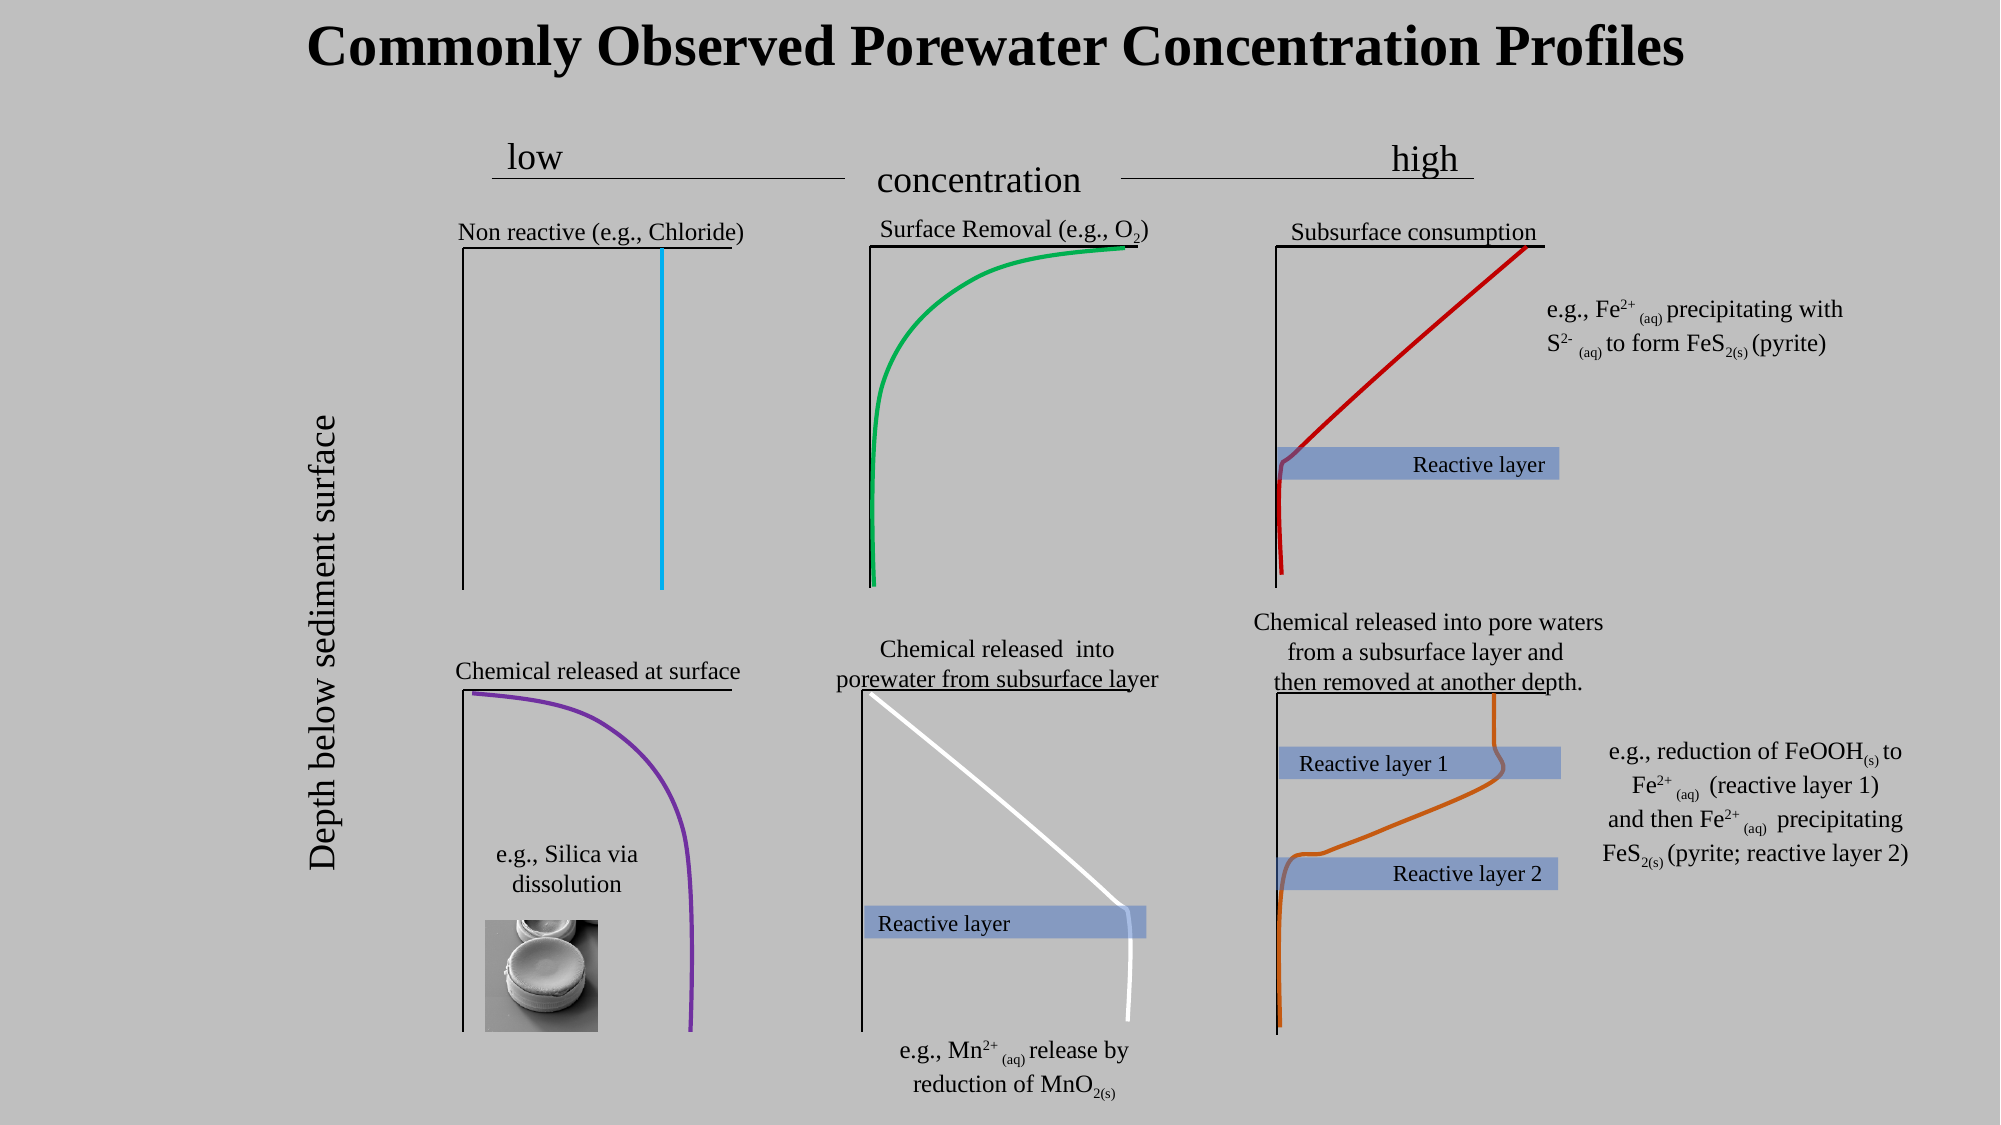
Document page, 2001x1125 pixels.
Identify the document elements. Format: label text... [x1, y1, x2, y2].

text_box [794, 624, 1201, 1102]
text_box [440, 208, 763, 590]
text_box Commonly Observed Porewater Concentration Profiles [292, 0, 1702, 85]
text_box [1231, 597, 1926, 1035]
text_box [1274, 208, 1865, 589]
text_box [437, 647, 759, 1032]
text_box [289, 124, 1474, 894]
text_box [860, 205, 1169, 589]
